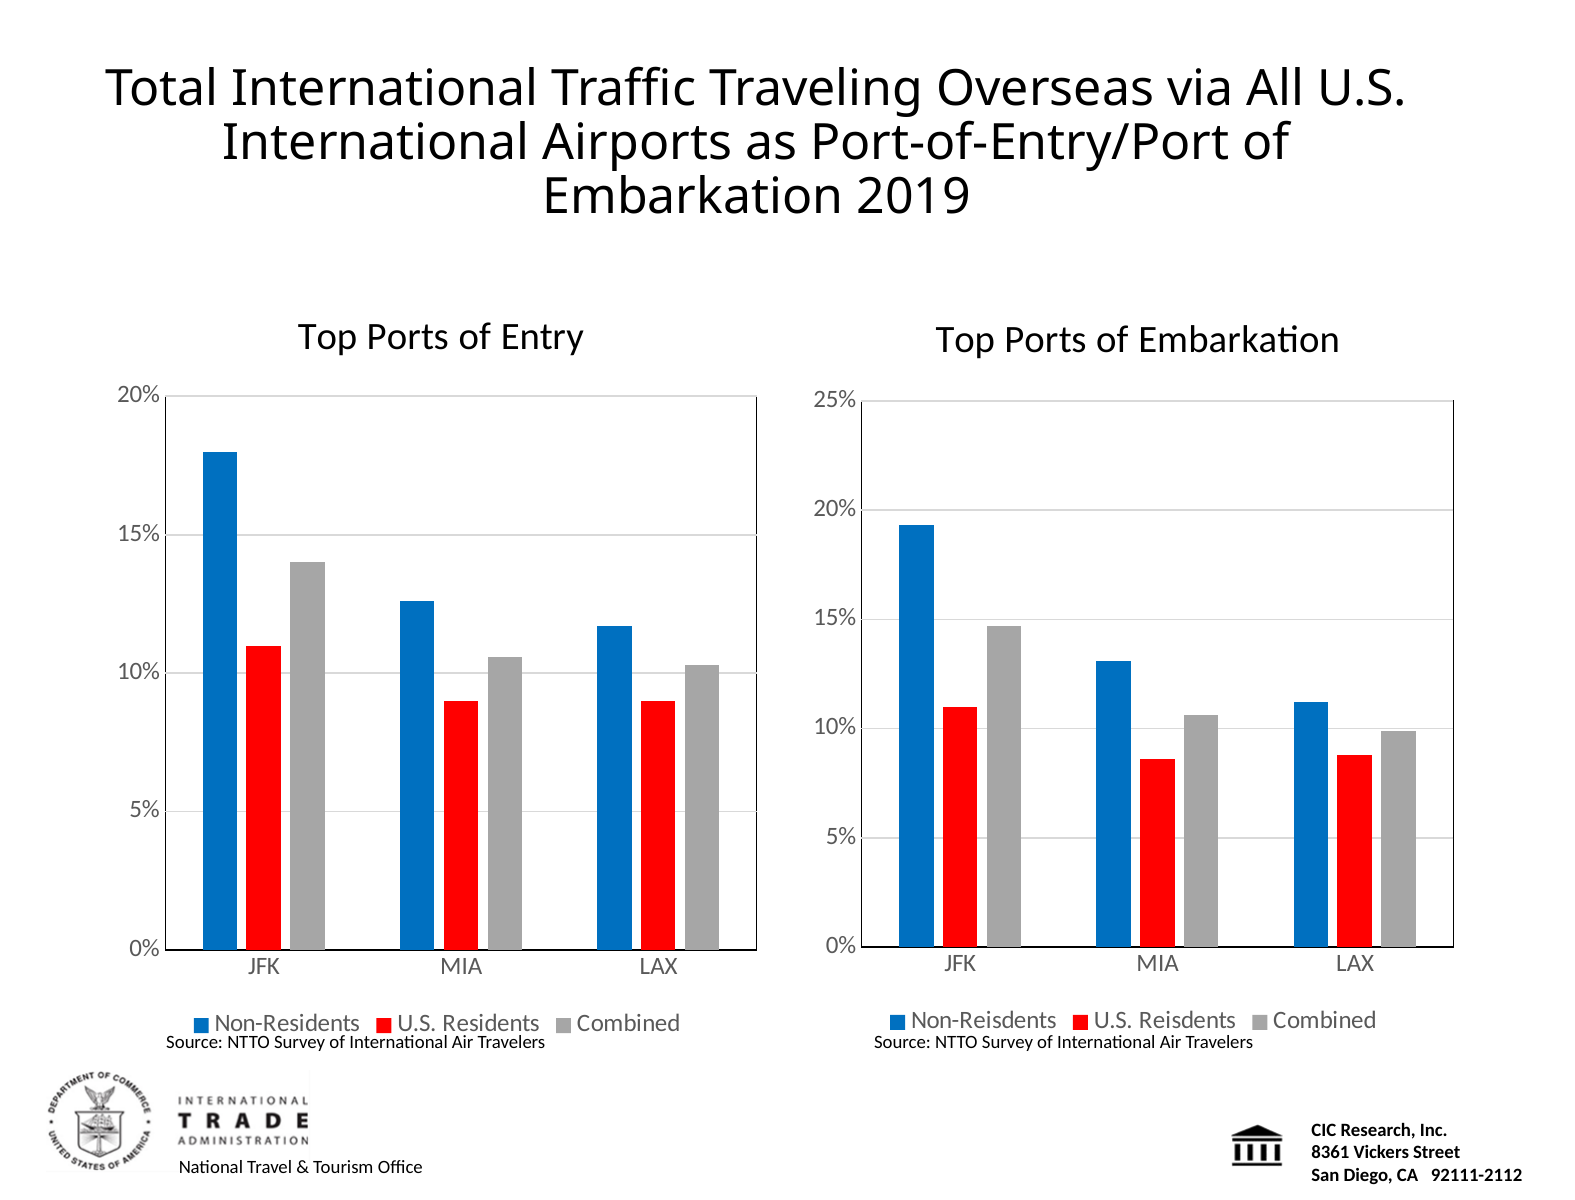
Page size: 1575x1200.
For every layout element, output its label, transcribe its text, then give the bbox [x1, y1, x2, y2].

chart [103, 282, 771, 1045]
text_box National Travel & Tourism Office [164, 1147, 475, 1185]
text_box CIC Research, Inc. 8361 Vickers Street San Diego, CA 92111-2112 [1325, 1109, 1575, 1193]
title Total International Traffic Traveling Overseas via All U.S. International Airports as Port-of-Entry/Port of Embarkation 2019 [77, 27, 1436, 260]
picture [1190, 1095, 1325, 1200]
text_box Source: NTTO Survey of International Air Travelers [859, 1041, 1340, 1081]
picture [46, 1070, 311, 1173]
chart [799, 287, 1467, 1041]
text_box Source: NTTO Survey of International Air Travelers [151, 1045, 632, 1081]
